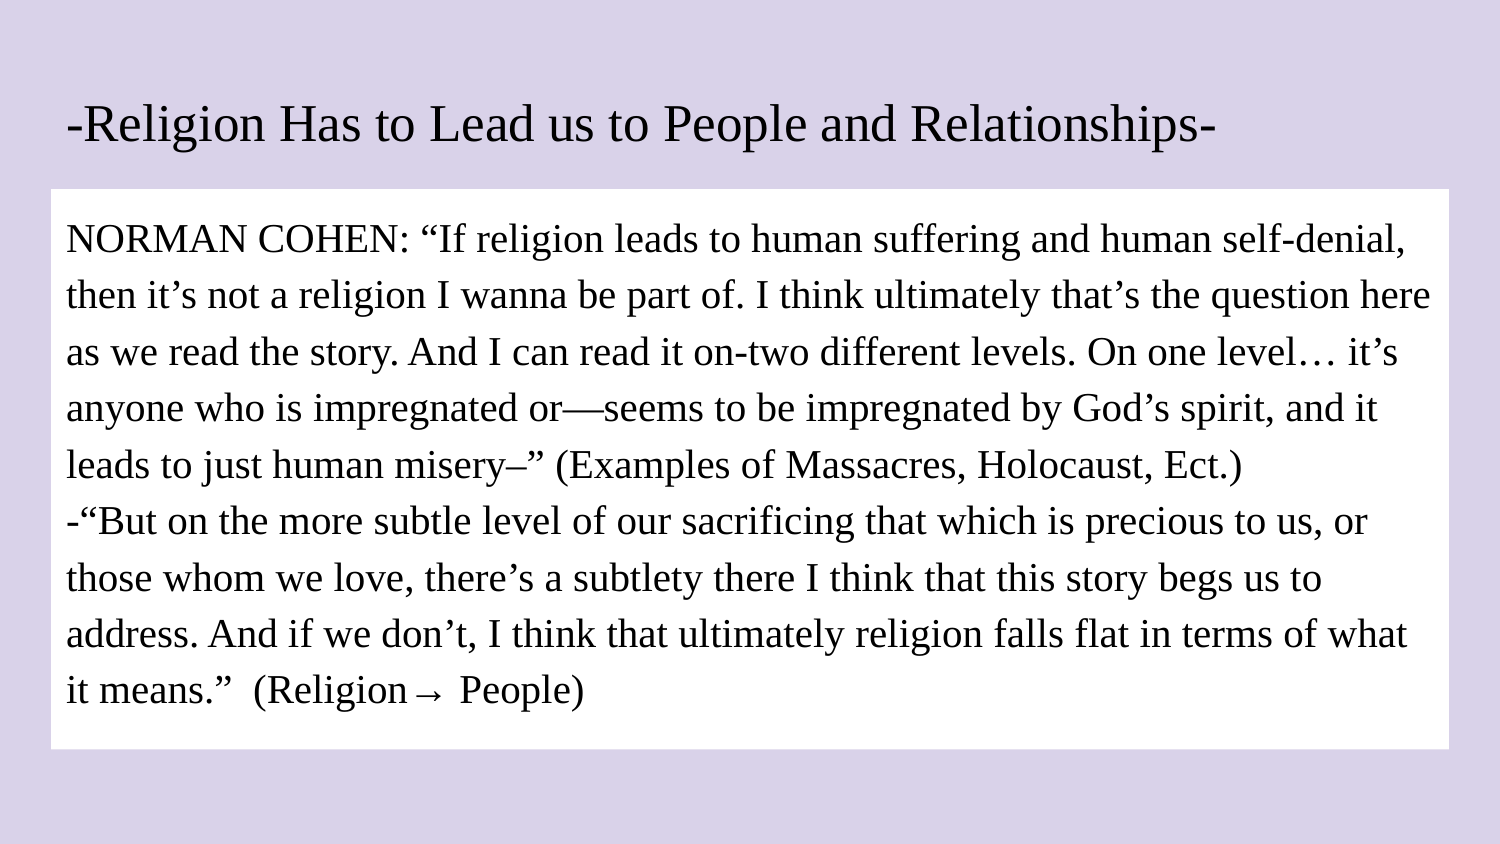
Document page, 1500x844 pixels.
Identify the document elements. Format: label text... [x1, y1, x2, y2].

title -Religion Has to Lead us to People and Relationships- [51, 72, 1449, 167]
list NORMAN COHEN: “If religion leads to human suffering and human self-denial, then it’s not a religion I wanna be part of. I think ultimately that’s the question here as we read the story. And I can read it on-two different levels. On one level… it’s anyone who is impregnated or—seems to be impregnated by God’s spirit, and it leads to just human misery–” (Examples of Massacres, Holocaust, Ect.) -“But on the more subtle level of our sacrificing that which is precious to us, or those whom we love, there’s a subtlety there I think that this story begs us to address. And if we don’t, I think that ultimately religion falls flat in terms of what it means.” (Religion→ People) [51, 189, 1449, 750]
